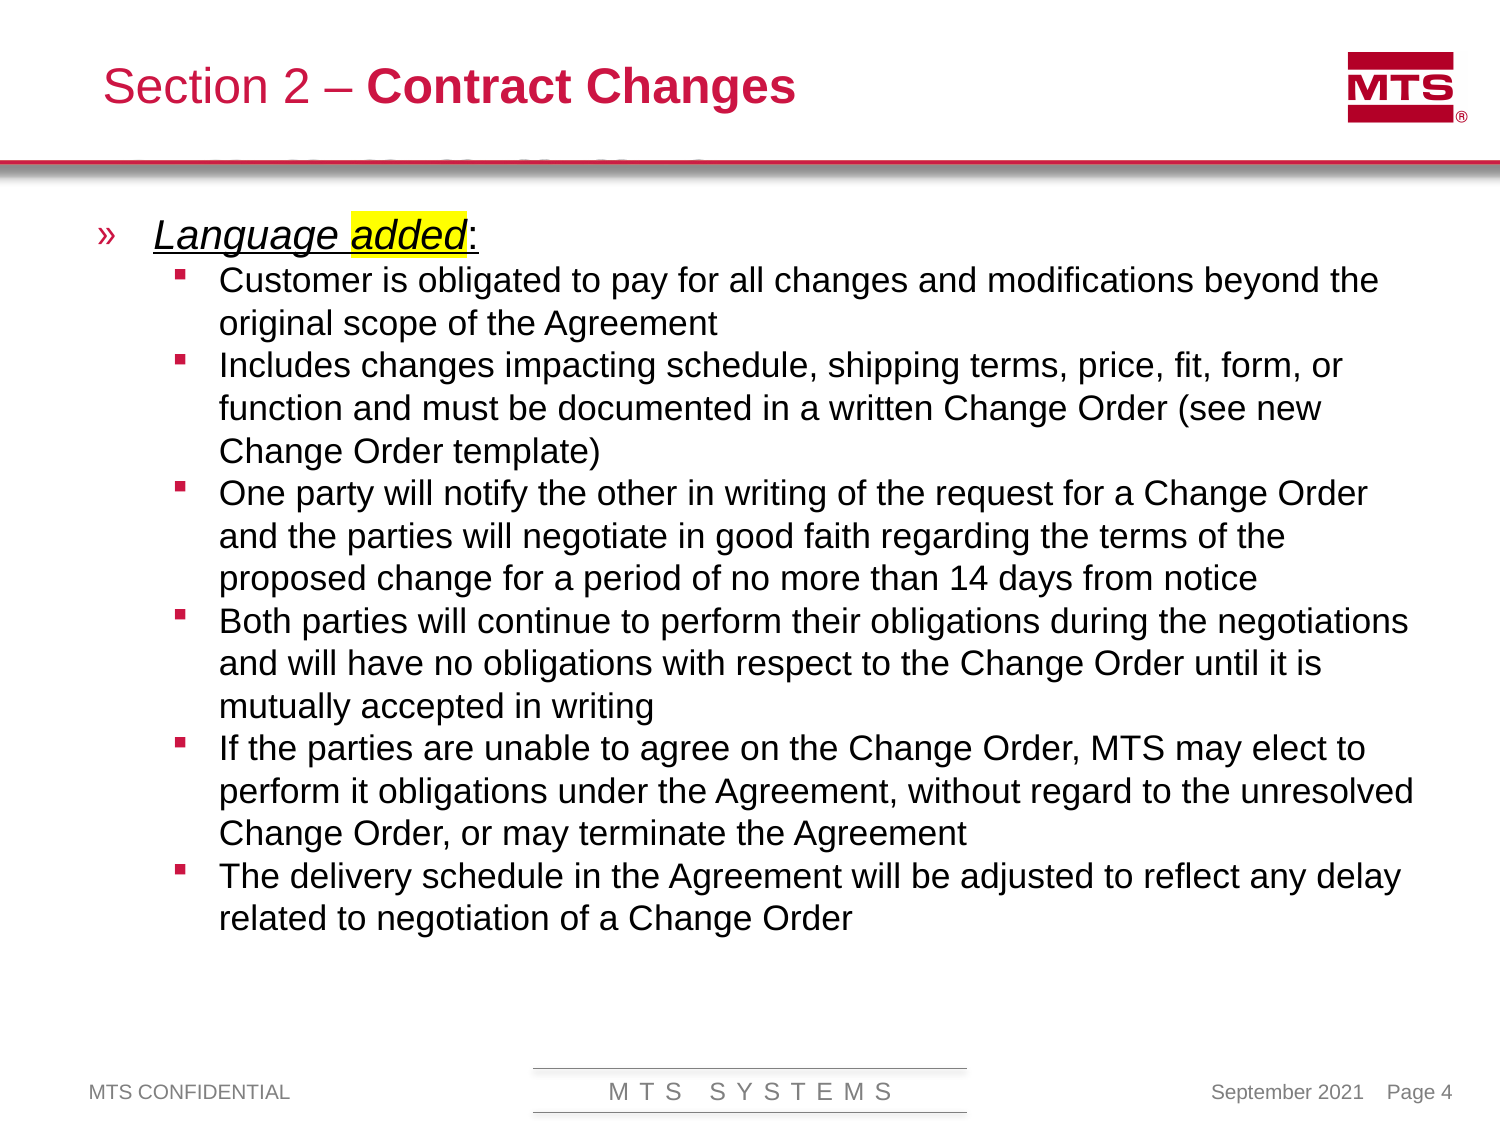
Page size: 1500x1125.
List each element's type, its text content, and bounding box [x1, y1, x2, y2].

picture [1347, 51, 1468, 124]
picture [0, 159, 1500, 188]
title Section 2 – Contract Changes [87, 12, 1206, 155]
list Language added: Customer is obligated to pay for all changes and modifications beyond the original scope of the Agreement Includes changes impacting schedule, shipping terms, price, fit, form, or function and must be documented in a written Change Order (see new Change Order template) One party will notify the other in writing of the request for a Change Order and the parties will negotiate in good faith regarding the terms of the proposed change for a period of no more than 14 days from notice Both parties will continue to perform their obligations during the negotiations and will have no obligations with respect to the Change Order until it is mutually accepted in writing If the parties are unable to agree on the Change Order, MTS may elect to perform it obligations under the Agreement, without regard to the unresolved Change Order, or may terminate the Agreement The delivery schedule in the Agreement will be adjusted to reflect any delay related to negotiation of a Change Order [82, 200, 1438, 1013]
